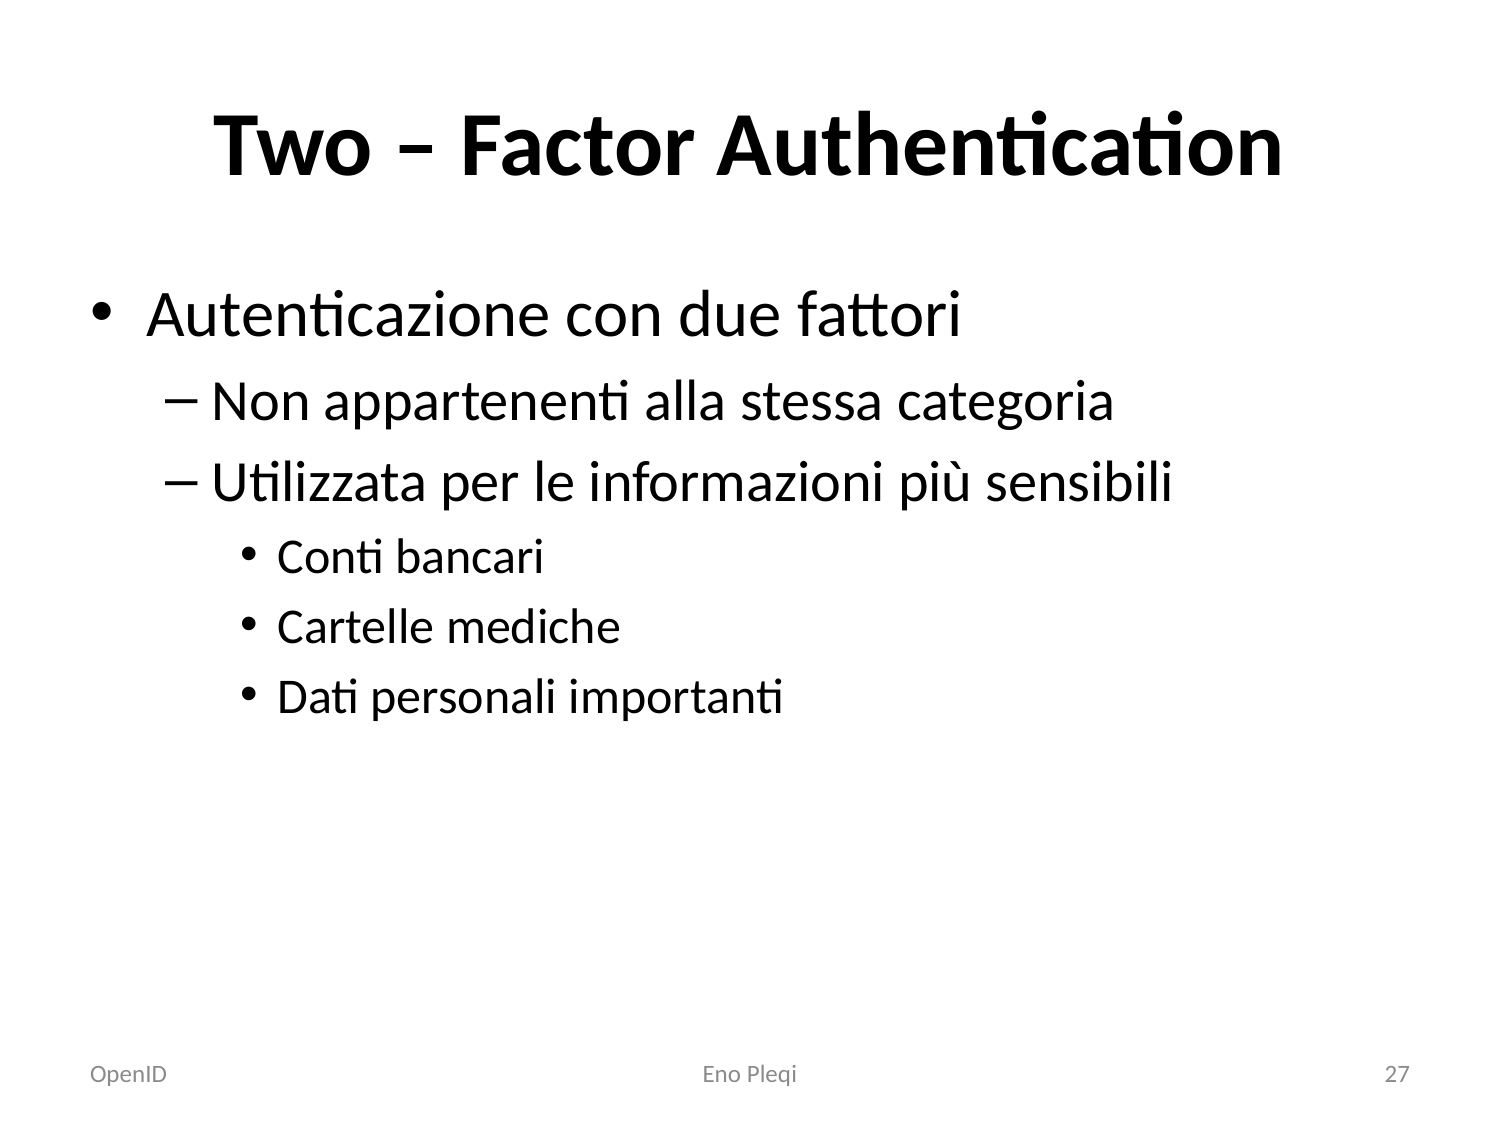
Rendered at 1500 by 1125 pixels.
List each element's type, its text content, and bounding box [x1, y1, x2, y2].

title Two – Factor Authentication [74, 44, 1426, 233]
slide_number 27 [1074, 1042, 1425, 1103]
footer Eno Pleqi [512, 1042, 988, 1103]
slide_number OpenID [75, 1042, 425, 1103]
list Autenticazione con due fattori Non appartenenti alla stessa categoria Utilizzata per le informazioni più sensibili Conti bancari Cartelle mediche Dati personali importanti [74, 262, 1426, 1006]
